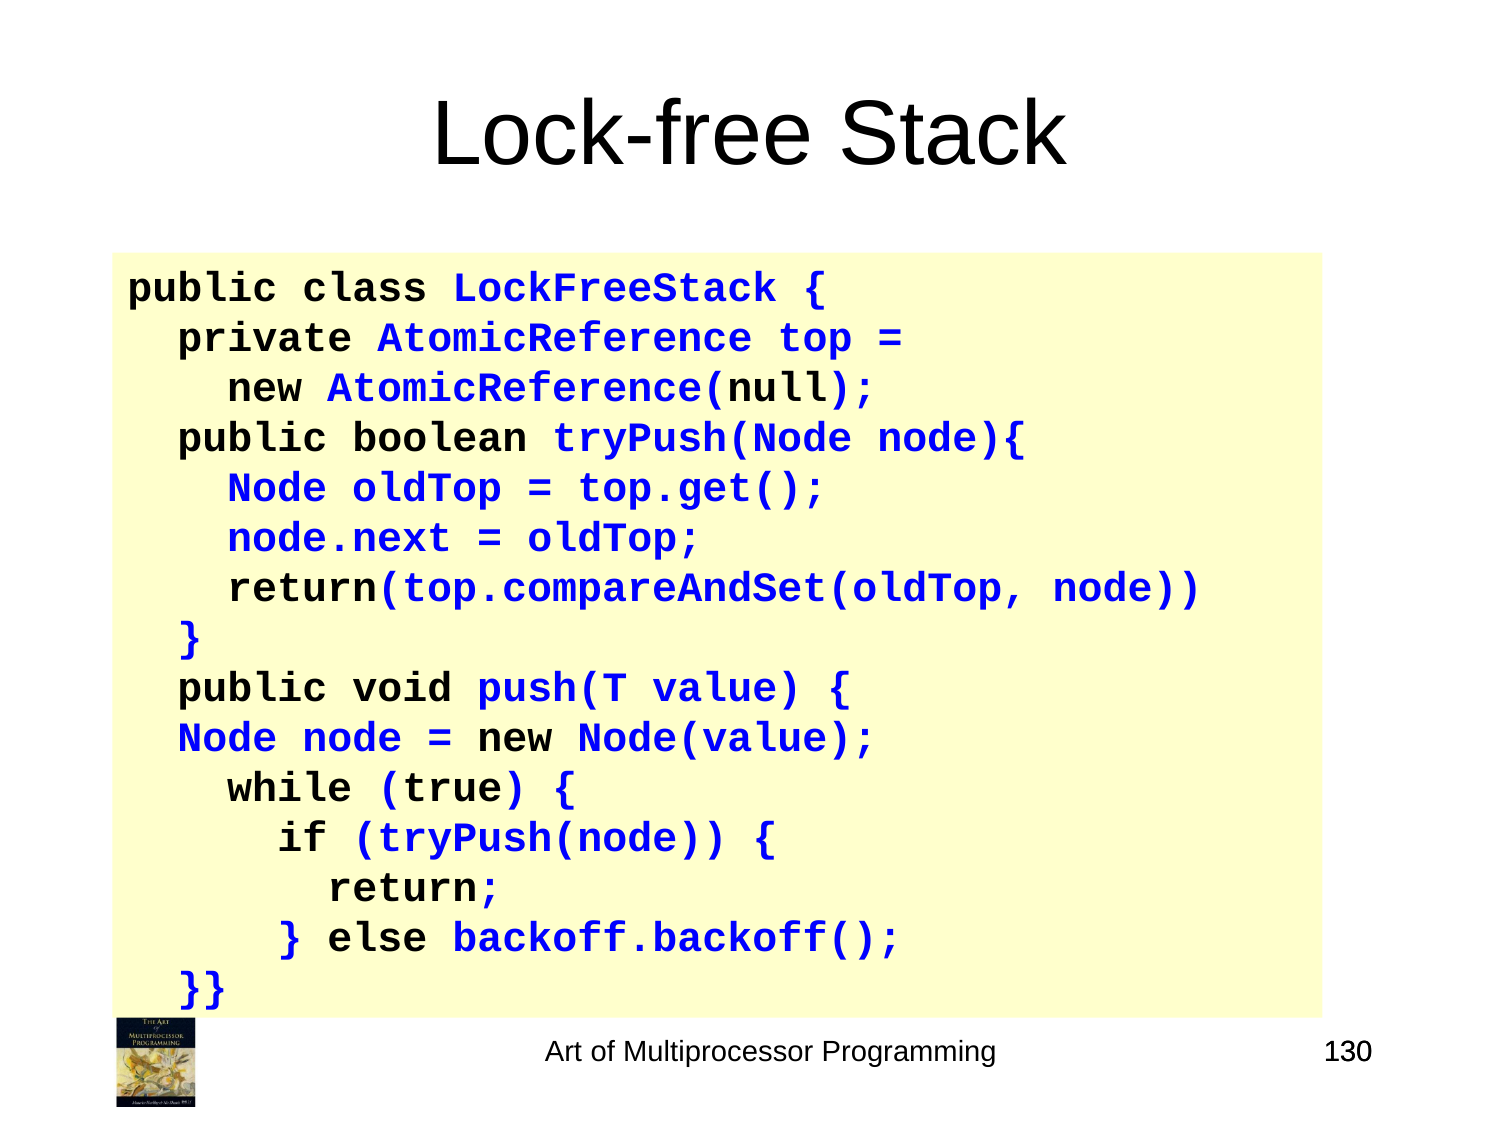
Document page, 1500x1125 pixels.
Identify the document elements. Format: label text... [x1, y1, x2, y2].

text_box public class LockFreeStack { private AtomicReference top = new AtomicReference(null); public boolean tryPush(Node node){ Node oldTop = top.get(); node.next = oldTop; return(top.compareAndSet(oldTop, node)) } public void push(T value) { Node node = new Node(value); while (true) { if (tryPush(node)) { return; } else backoff.backoff(); }} [112, 252, 1323, 1018]
footer Art of Multiprocessor Programming [512, 1024, 1030, 1101]
picture [107, 1010, 204, 1107]
title Lock-free Stack [112, 33, 1388, 222]
text_box 130 [1074, 1024, 1388, 1100]
